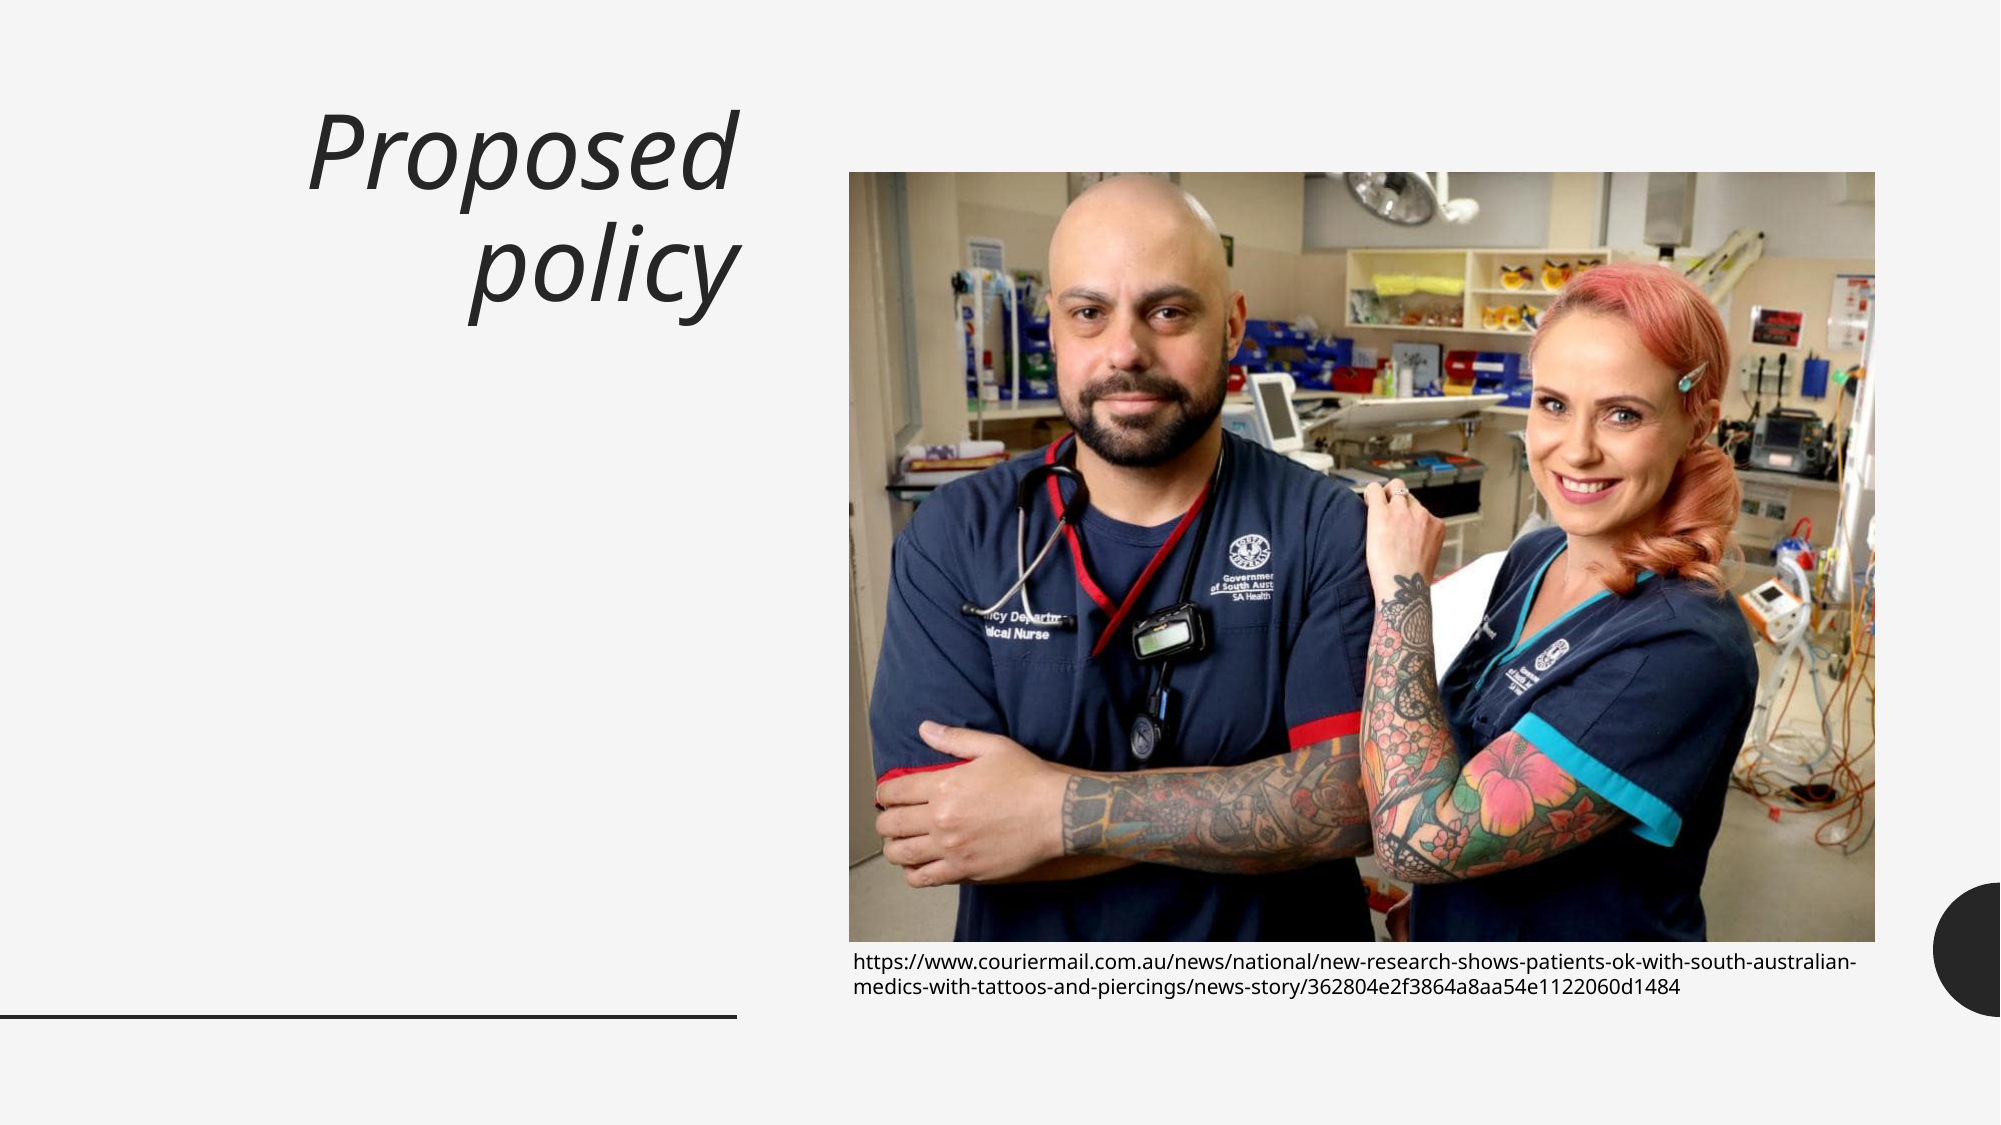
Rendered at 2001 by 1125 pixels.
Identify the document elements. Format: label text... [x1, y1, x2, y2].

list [849, 172, 1875, 942]
text_box https://www.couriermail.com.au/news/national/new-research-shows-patients-ok-with-south-australian-medics-with-tattoos-and-piercings/news-story/362804e2f3864a8aa54e1122060d1484 [838, 941, 1887, 1007]
title Proposed policy [125, 91, 754, 905]
